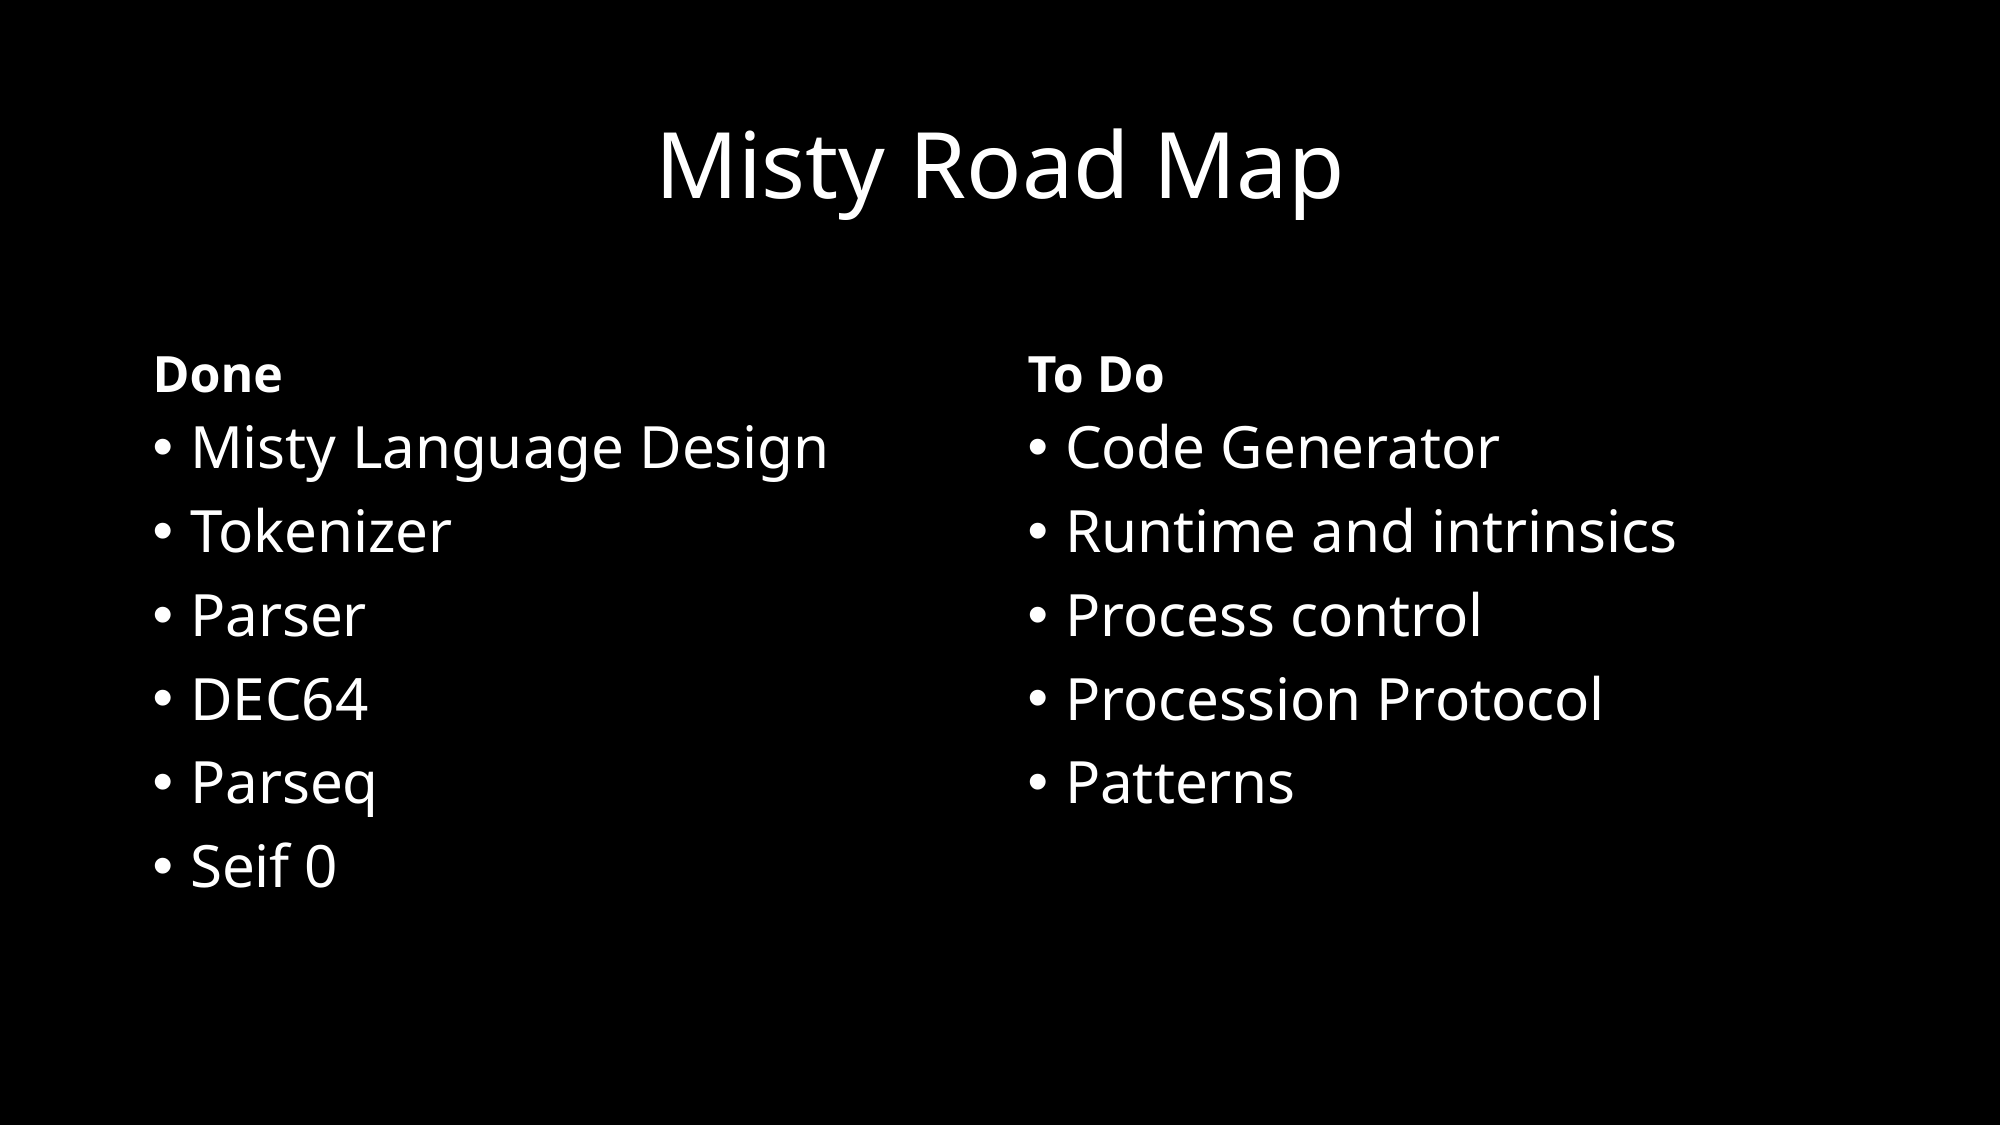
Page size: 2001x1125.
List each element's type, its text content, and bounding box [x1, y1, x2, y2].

list To Do [1012, 275, 1863, 410]
list Done [137, 275, 984, 410]
list Misty Language Design Tokenizer Parser DEC64 Parseq Seif 0 [137, 410, 984, 1016]
title Misty Road Map [137, 59, 1863, 278]
list Code Generator Runtime and intrinsics Process control Procession Protocol Patterns [1012, 410, 1863, 1016]
